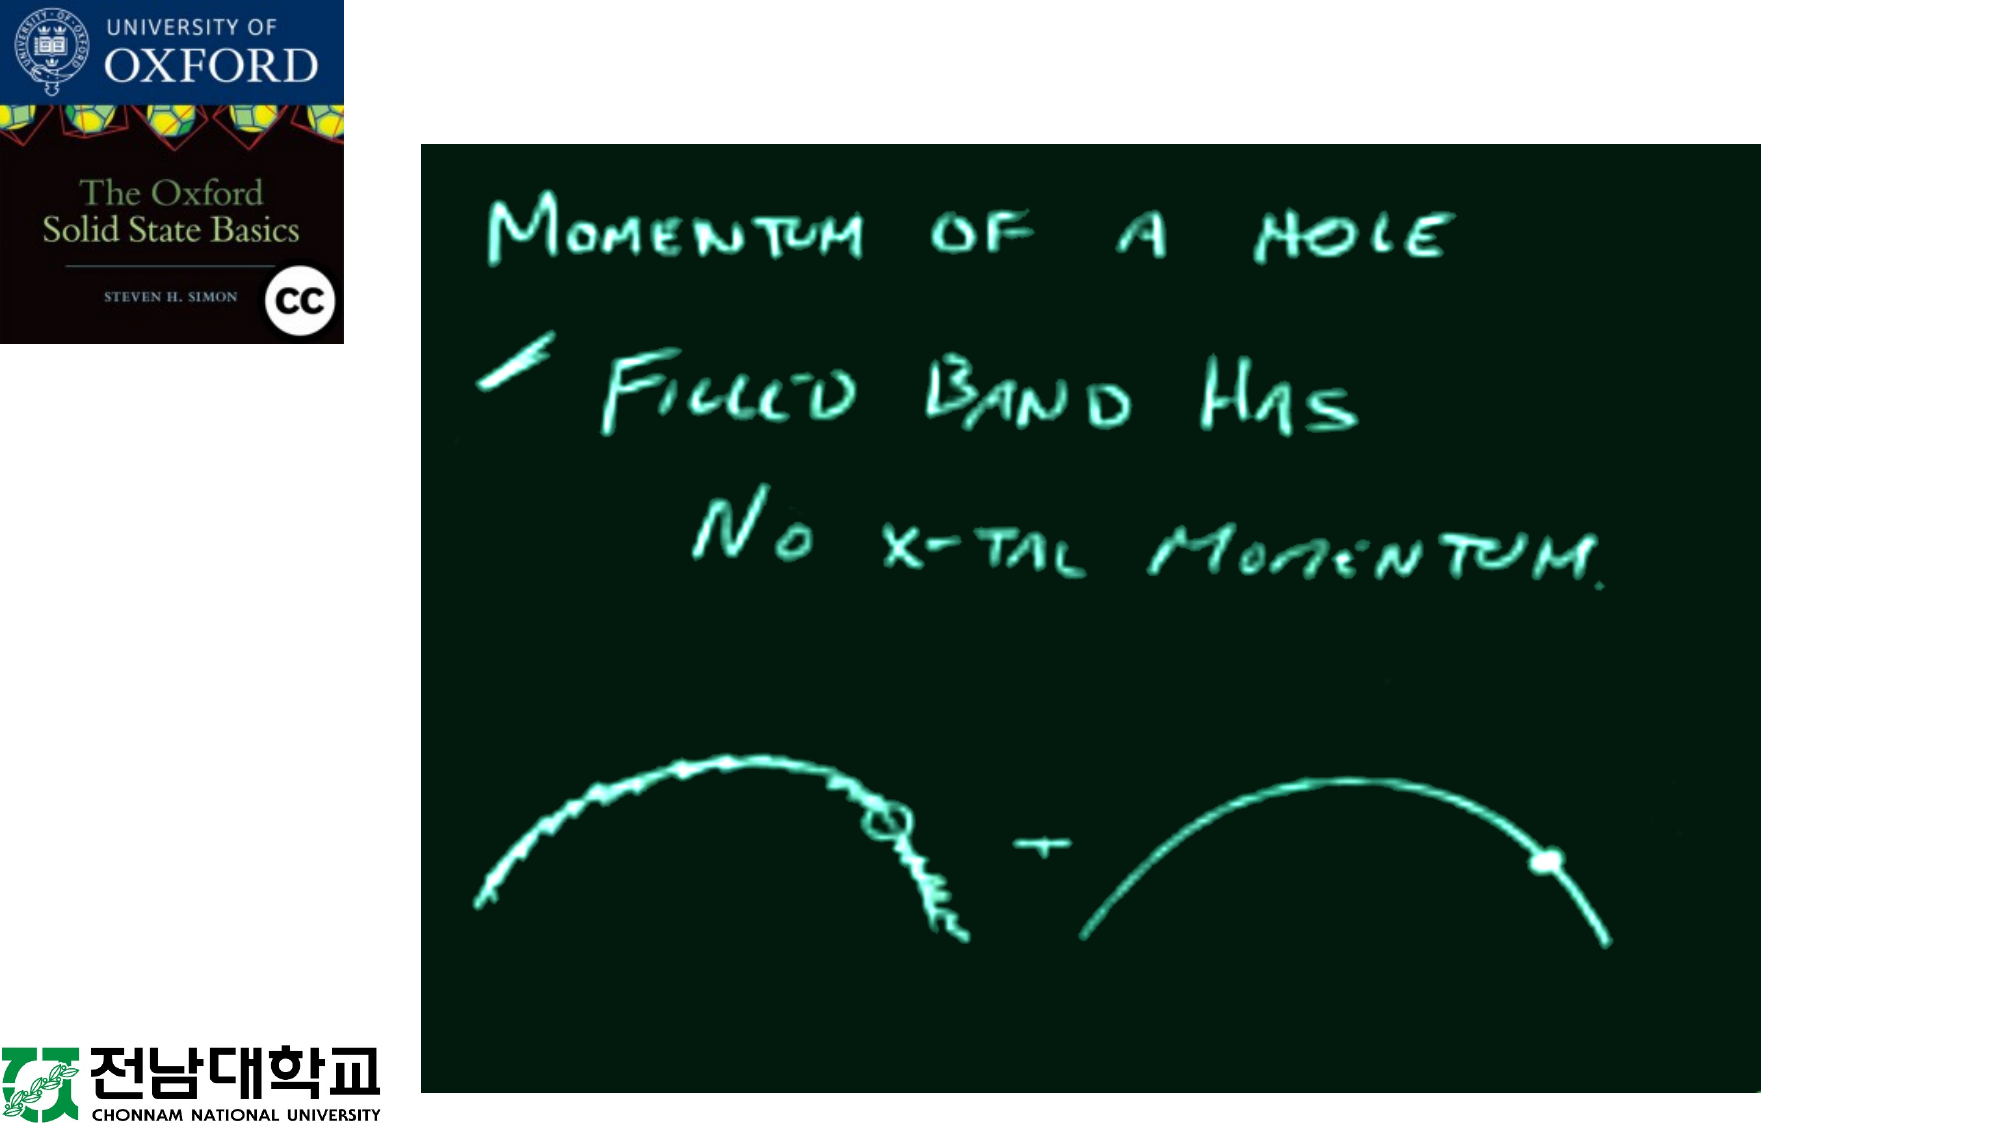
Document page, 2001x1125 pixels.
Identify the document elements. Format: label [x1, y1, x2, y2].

picture [0, 0, 344, 344]
picture [421, 144, 1761, 1093]
picture [2, 1045, 381, 1123]
